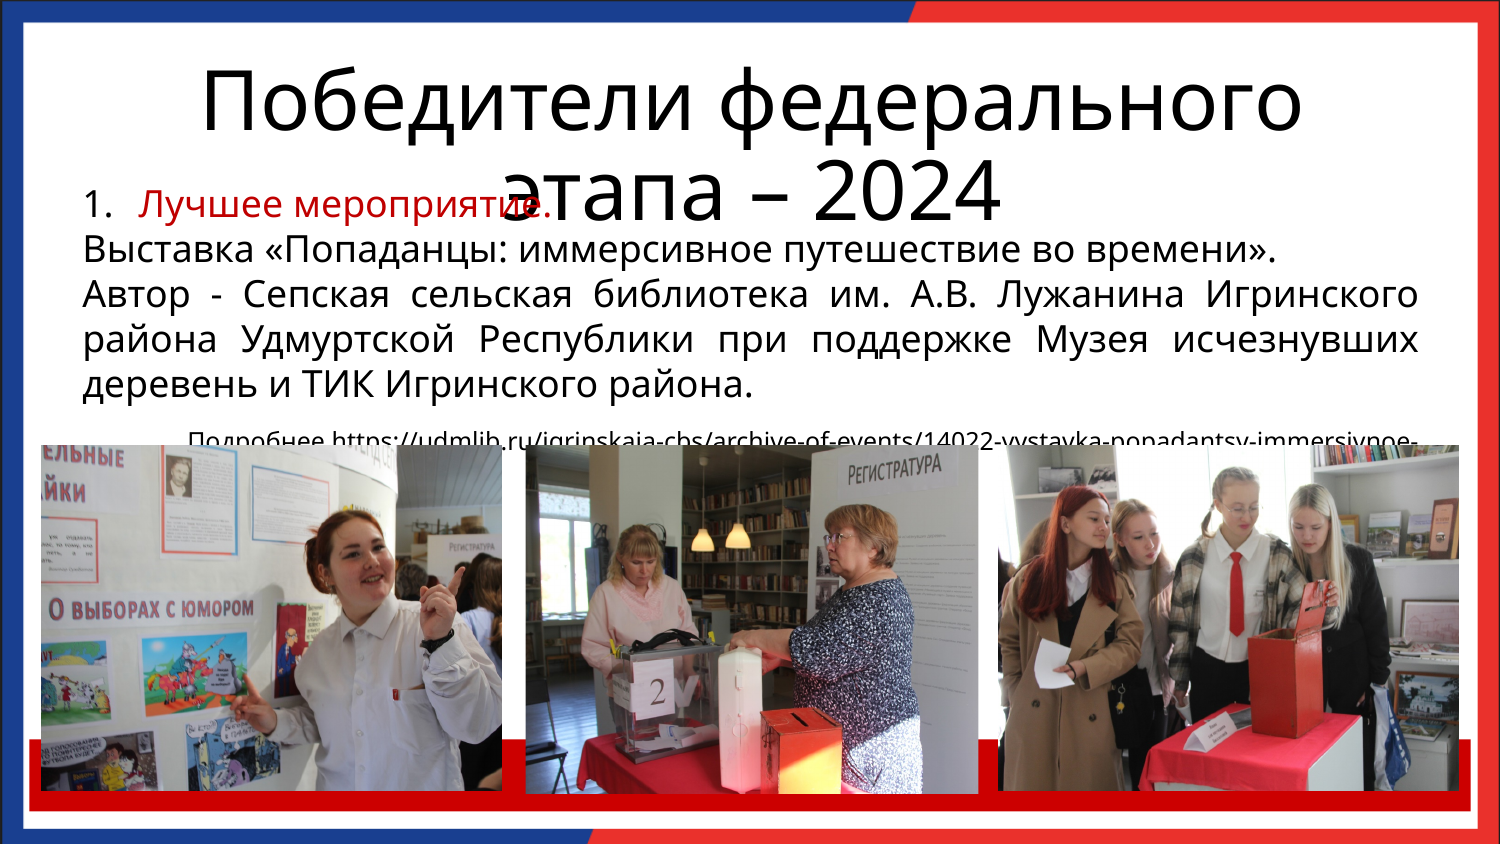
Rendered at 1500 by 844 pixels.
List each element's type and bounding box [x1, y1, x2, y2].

picture [0, 0, 1500, 844]
text_box [29, 138, 1471, 812]
